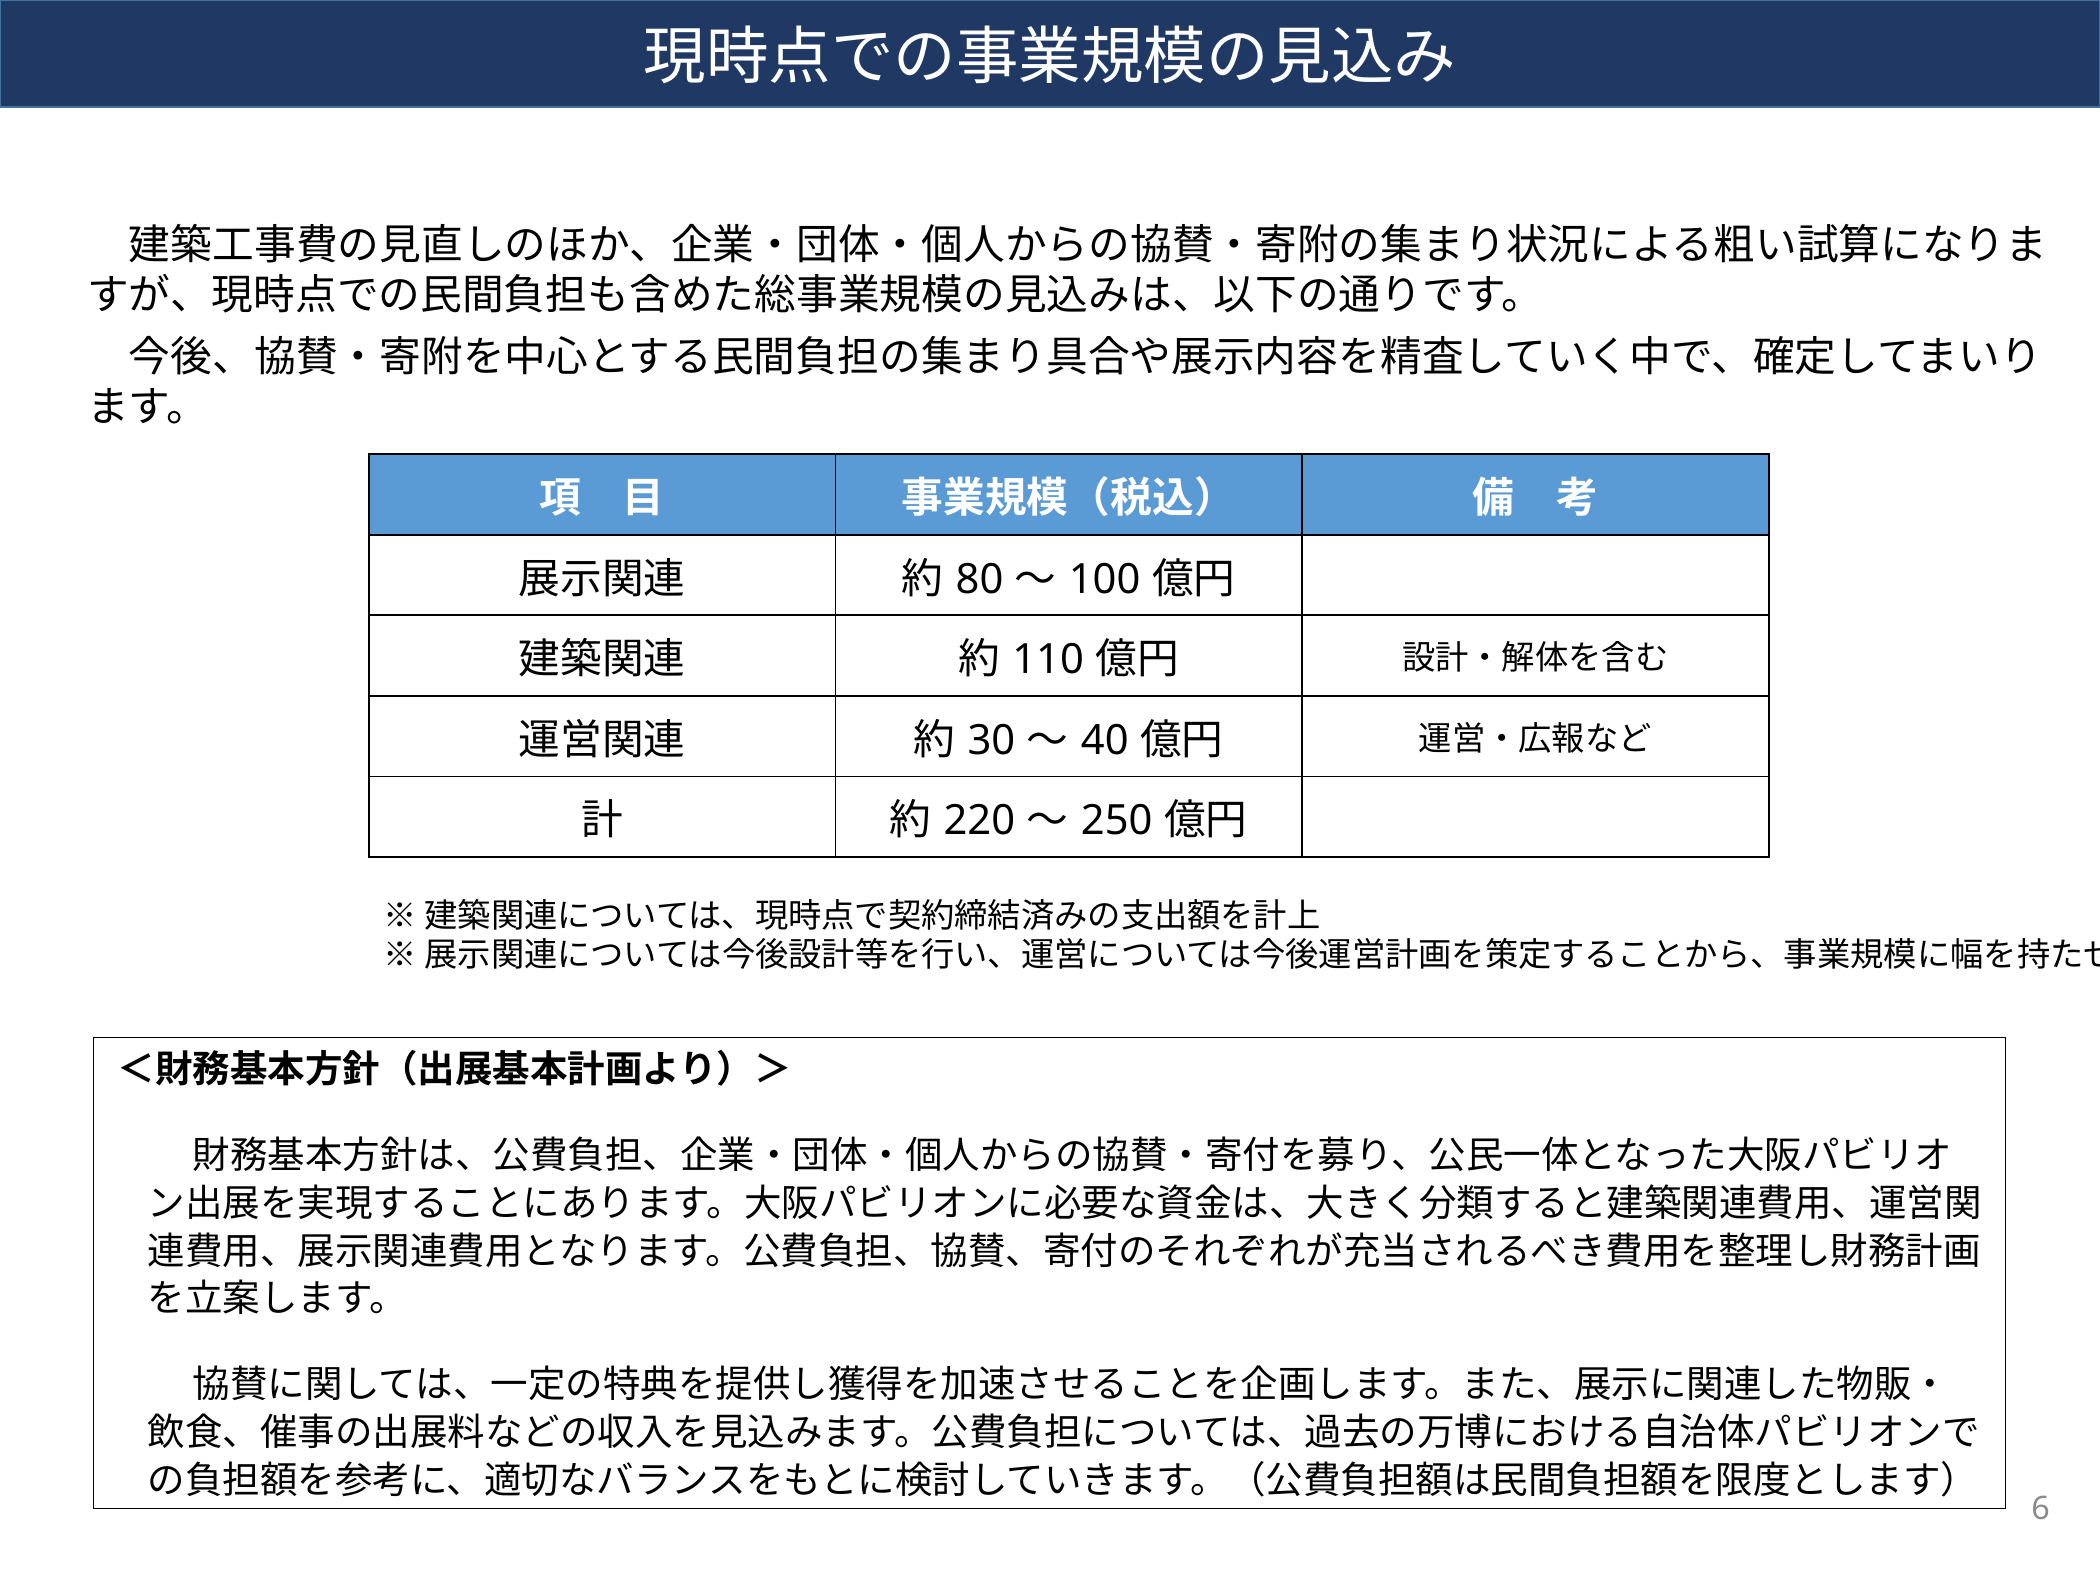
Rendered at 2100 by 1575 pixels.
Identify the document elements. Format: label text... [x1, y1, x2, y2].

table_header 備 考 [1303, 455, 1768, 534]
table_cell 建築関連 [370, 616, 835, 695]
table_cell 約80～100億円 [836, 536, 1301, 614]
table_cell 展示関連 [370, 536, 835, 614]
text_box 現時点での事業規模の見込み [0, 0, 2100, 108]
table_header 項 目 [370, 455, 835, 534]
table_cell 約220～250億円 [836, 777, 1301, 856]
table_cell 約110億円 [836, 616, 1301, 695]
table_header 事業規模（税込） [836, 455, 1301, 534]
table_cell 運営・広報など [1303, 697, 1768, 776]
table_cell [1303, 777, 1768, 856]
table_cell 運営関連 [370, 697, 835, 776]
table_cell [1303, 536, 1768, 614]
table_cell 約30～40億円 [836, 697, 1301, 776]
text_box 建築工事費の見直しのほか、企業・団体・個人からの協賛・寄附の集まり状況による粗い試算になりますが、現時点での民間負担も含めた総事業規模の見込みは、以下の通りです。 今後、協賛・寄附を中心とする民間負担の集まり具合や展示内容を精査していく中で、確定してまいります。 [72, 210, 2065, 438]
table_cell 設計・解体を含む [1303, 616, 1768, 695]
table_cell 計 [370, 777, 835, 856]
text_box 6 [1627, 1487, 2065, 1531]
text_box ＜財務基本方針（出展基本計画より）＞ 財務基本方針は、公費負担、企業・団体・個人からの協賛・寄付を募り、公民一体となった大阪パビリオン出展を実現することにあります。大阪パビリオンに必要な資金は、大きく分類すると建築関連費用、運営関連費用、展示関連費用となります。公費負担、協賛、寄付のそれぞれが充当されるべき費用を整理し財務計画を立案します。 協賛に関しては、一定の特典を提供し獲得を加速させることを企画します。また、展示に関連した物販・飲食、催事の出展料などの収入を見込みます。公費負担については、過去の万博における自治体パビリオンでの負担額を参考に、適切なバランスをもとに検討していきます。（公費負担額は民間負担額を限度とします） [93, 1036, 2007, 1510]
text_box ※建築関連については、現時点で契約締結済みの支出額を計上 ※展示関連については今後設計等を行い、運営については今後運営計画を策定することから、事業規模に幅を持たせ計上 [368, 886, 2100, 981]
